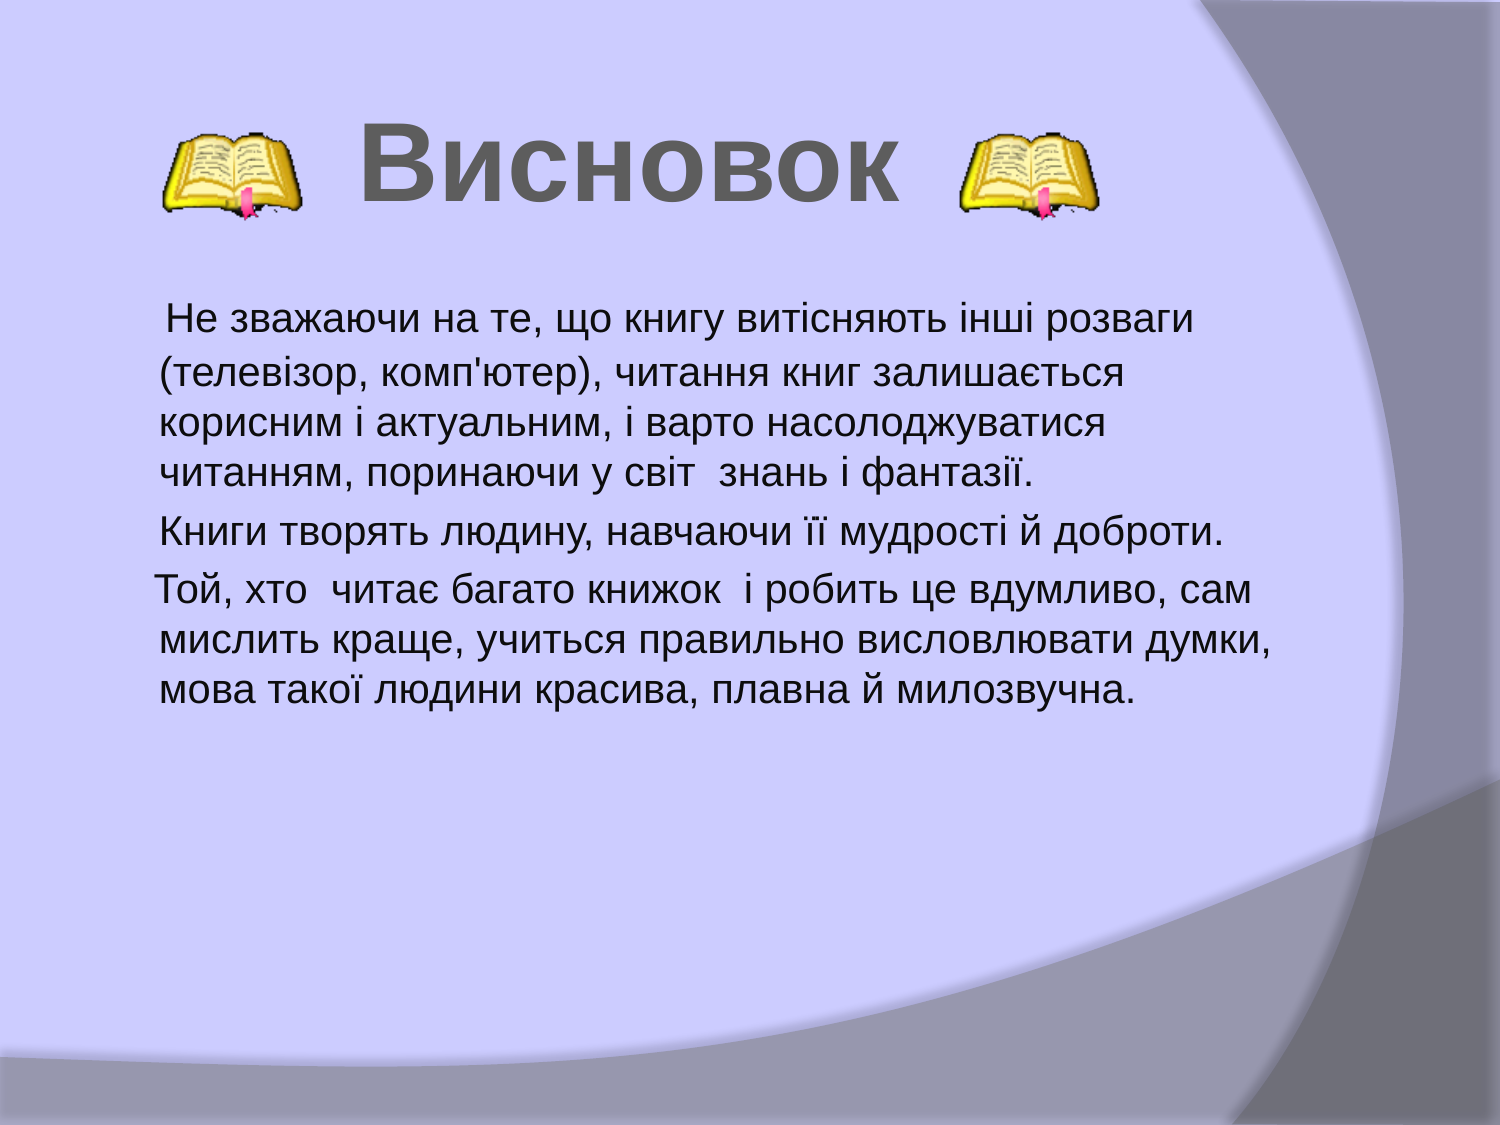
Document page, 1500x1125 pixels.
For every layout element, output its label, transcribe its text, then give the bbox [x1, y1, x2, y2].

picture [152, 70, 312, 230]
picture [948, 70, 1109, 230]
list Не зважаючи на те, що книгу витісняють інші розваги (телевізор, комп'ютер), читання книг залишається корисним і актуальним, і варто насолоджуватися читанням, поринаючи у світ знань і фантазії. Книги творять людину, навчаючи її мудрості й доброти. Той, хто читає багато книжок і робить це вдумливо, сам мислить краще, учиться правильно висловлювати думки, мова такої людини красива, плавна й милозвучна. [74, 262, 1301, 1006]
text_box Висновок [342, 81, 915, 232]
